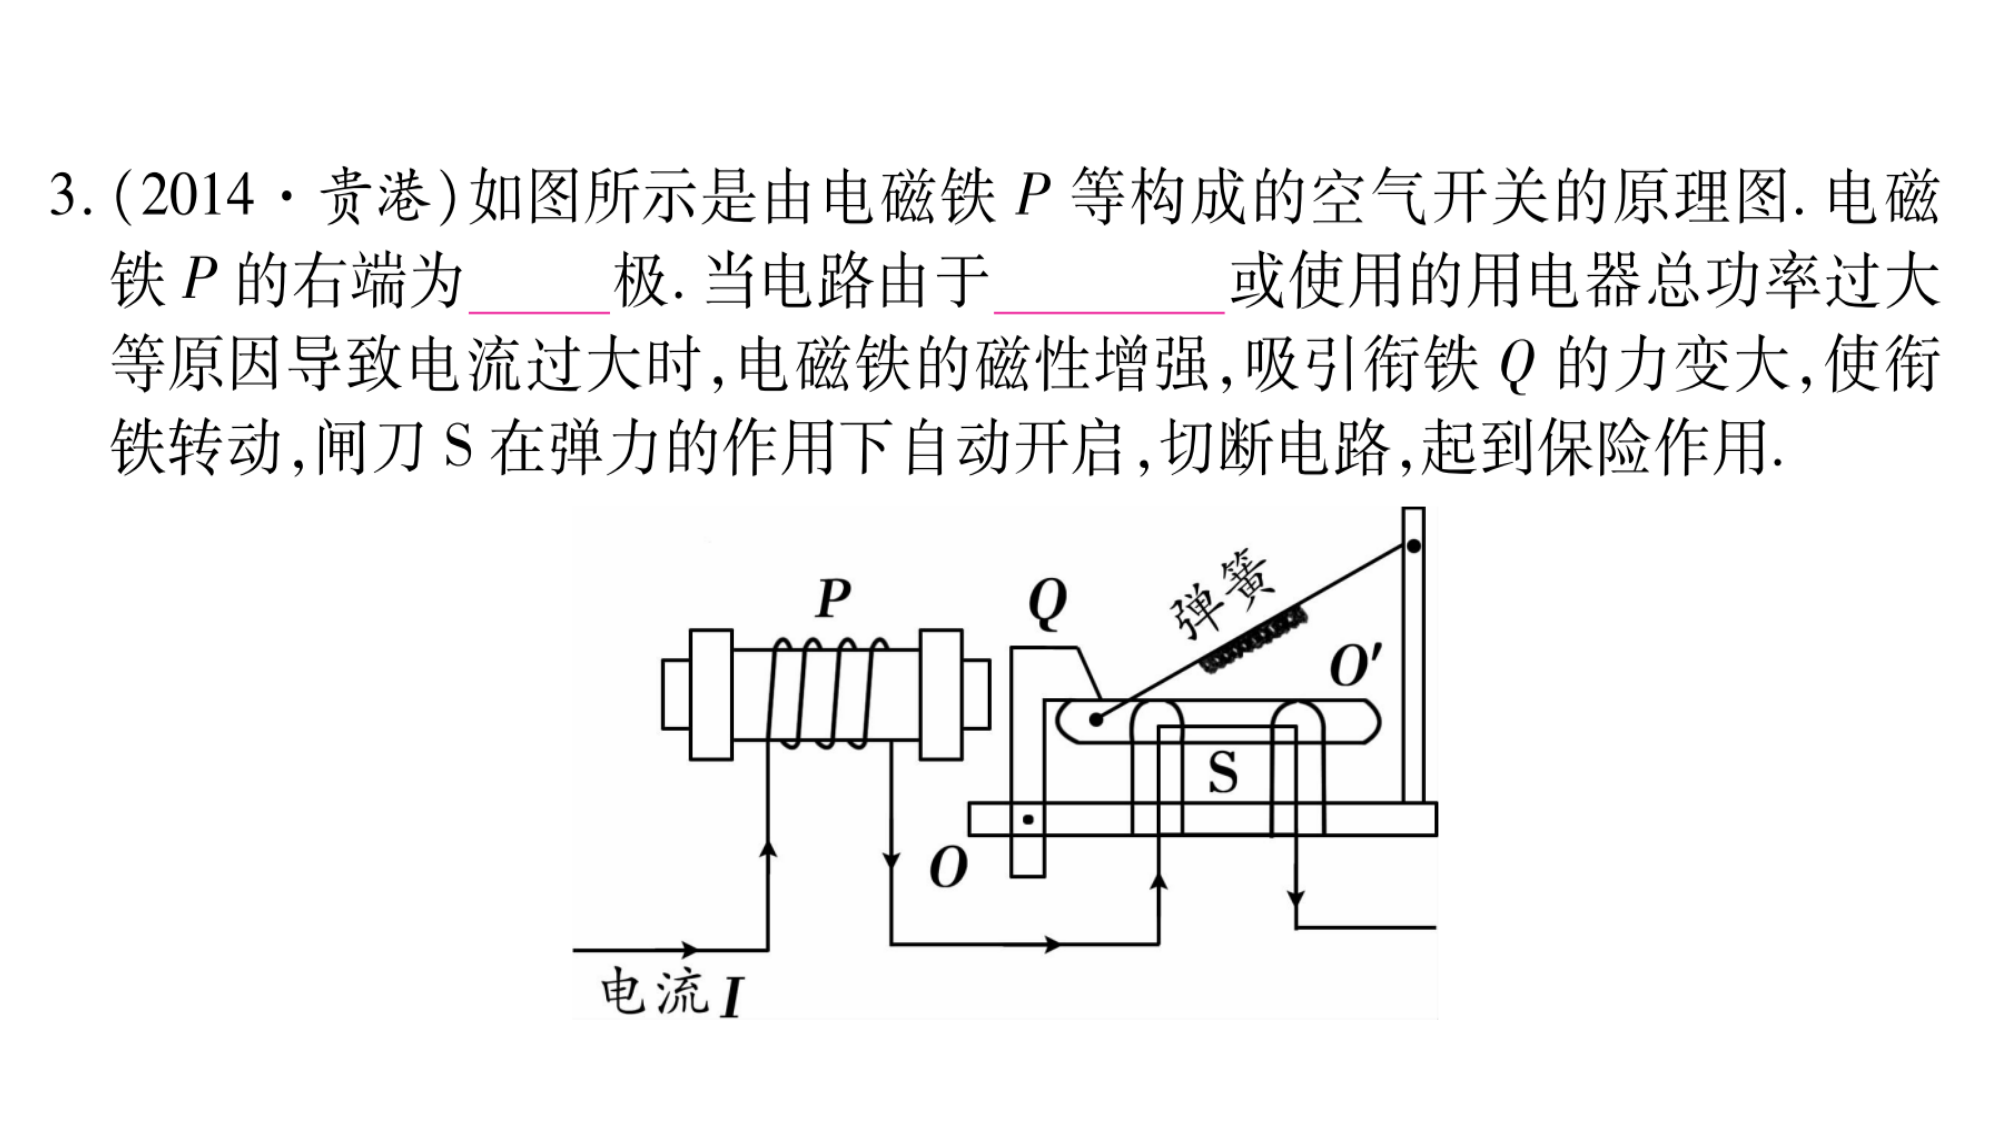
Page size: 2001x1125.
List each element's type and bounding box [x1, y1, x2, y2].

text_box [46, 158, 1954, 1031]
